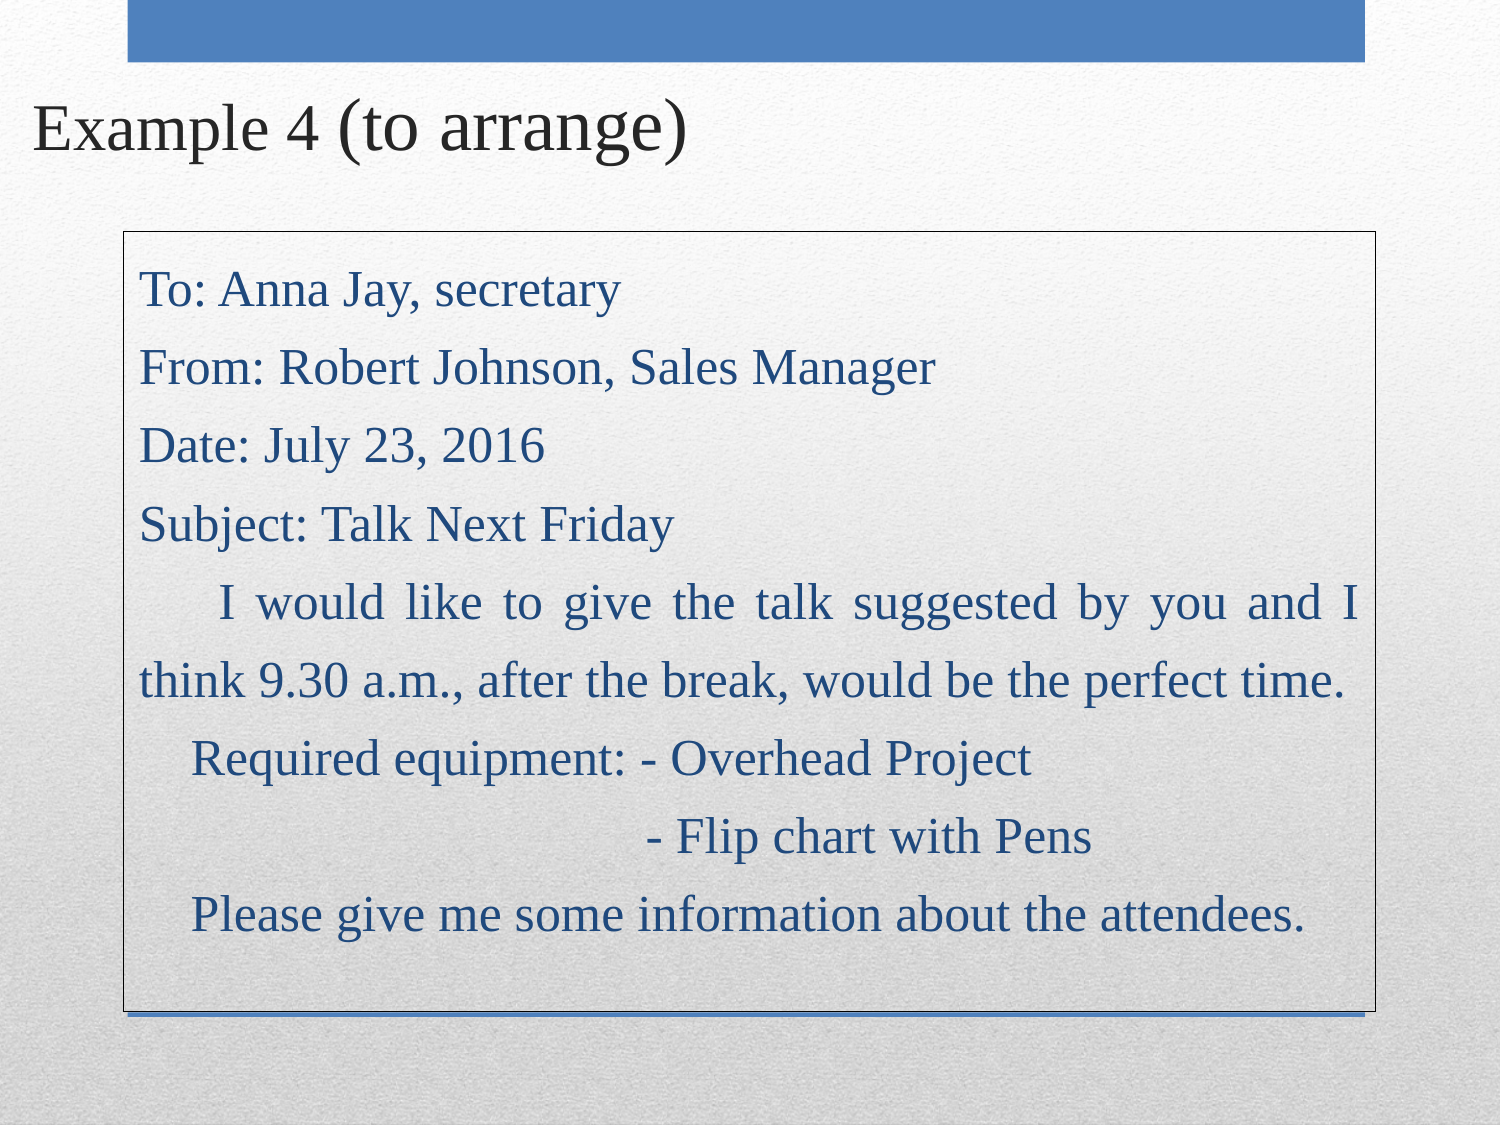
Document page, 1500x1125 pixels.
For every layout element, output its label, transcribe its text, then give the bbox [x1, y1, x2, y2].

text_box To: Anna Jay, secretary From: Robert Johnson, Sales Manager Date: July 23, 2016 Subject: Talk Next Friday I would like to give the talk suggested by you and I think 9.30 a.m., after the break, would be the perfect time. Required equipment: - Overhead Project - Flip chart with Pens Please give me some information about the attendees. [123, 231, 1376, 1012]
title Example 4 (to arrange) [17, 7, 1223, 173]
